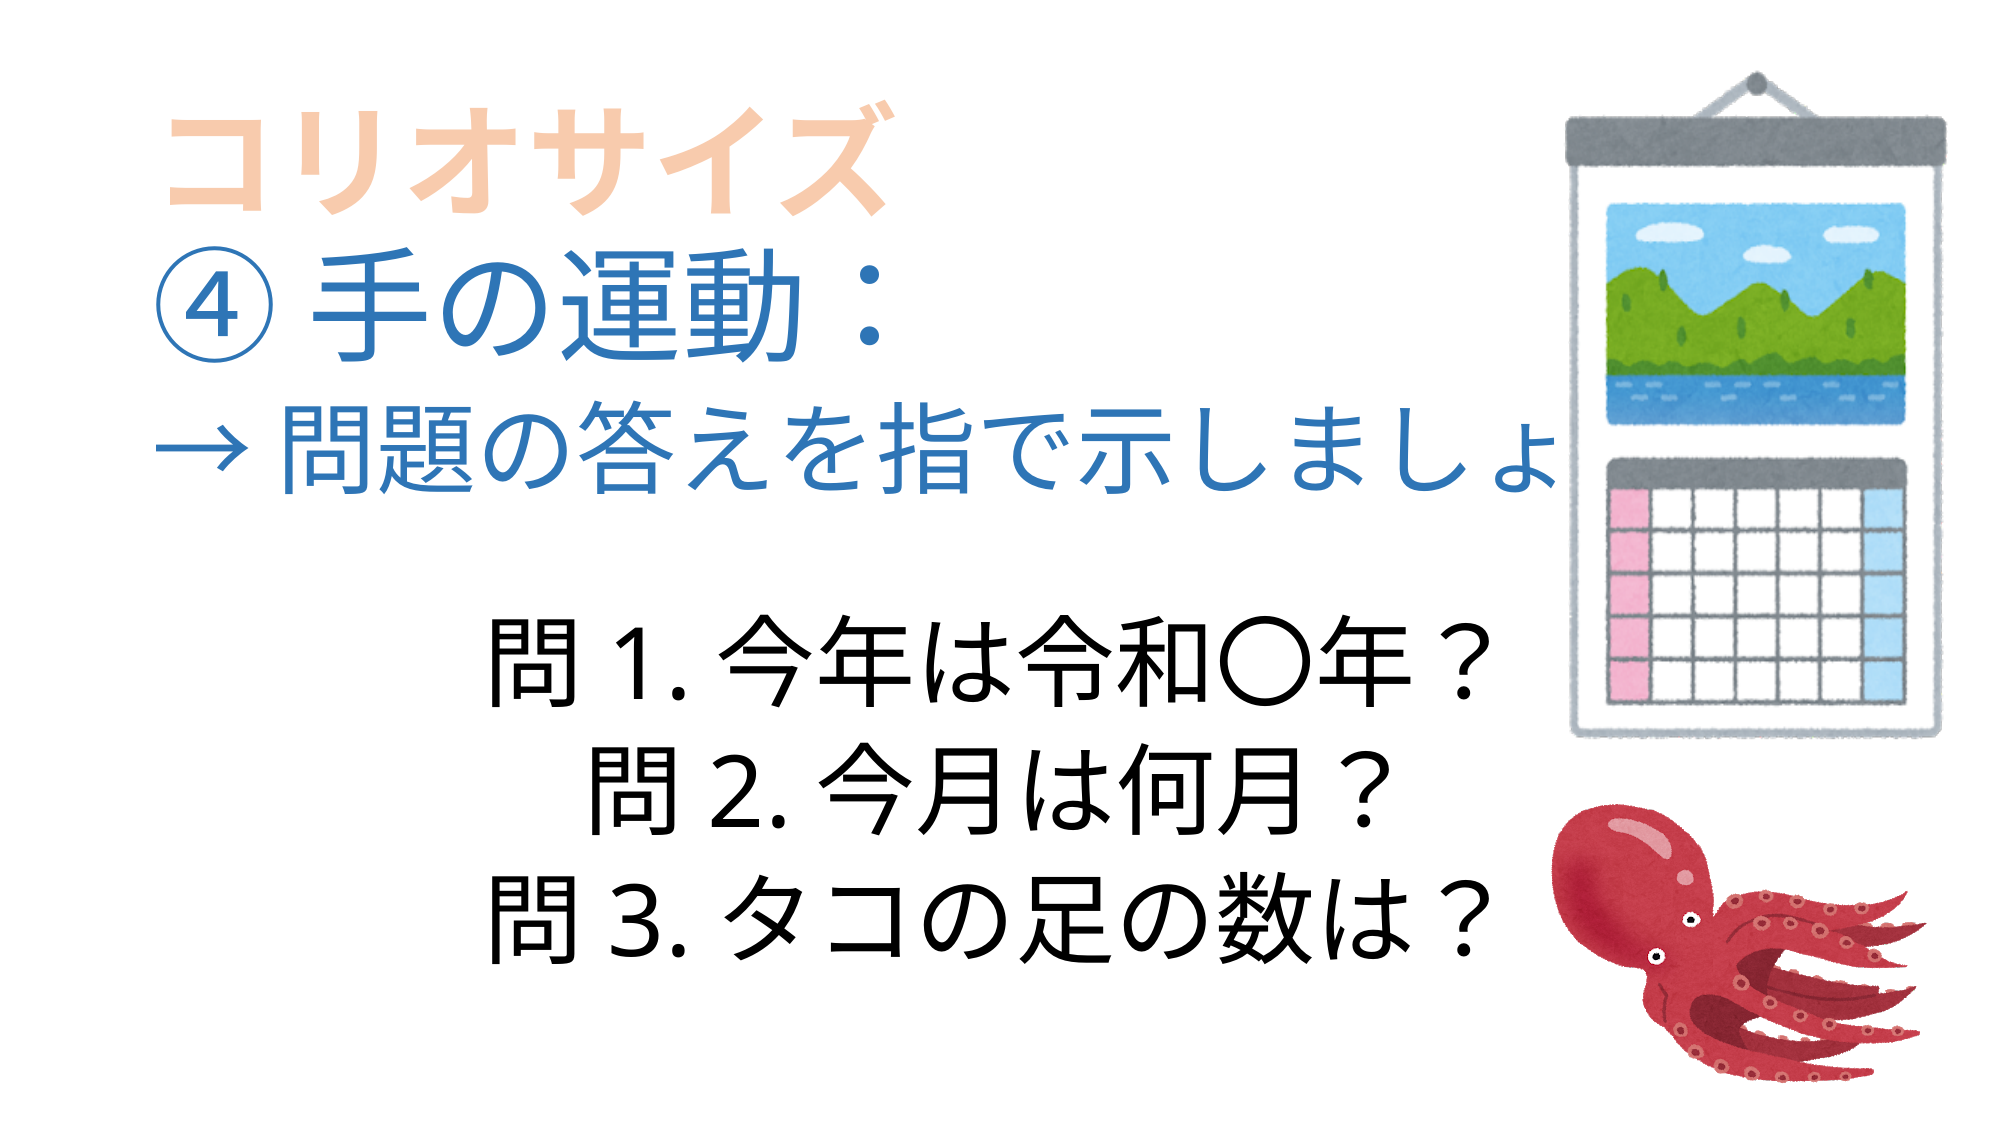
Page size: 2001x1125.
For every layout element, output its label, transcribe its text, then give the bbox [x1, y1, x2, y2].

picture [1536, 787, 1942, 1103]
list ➃手の運動： →問題の答えを指で示しましょう 問1.今年は令和〇年？ 問2.今月は何月？ 問3.タコの足の数は？ [137, 237, 1863, 1085]
title コリオサイズ [137, 59, 1536, 237]
picture [1536, 59, 1981, 762]
